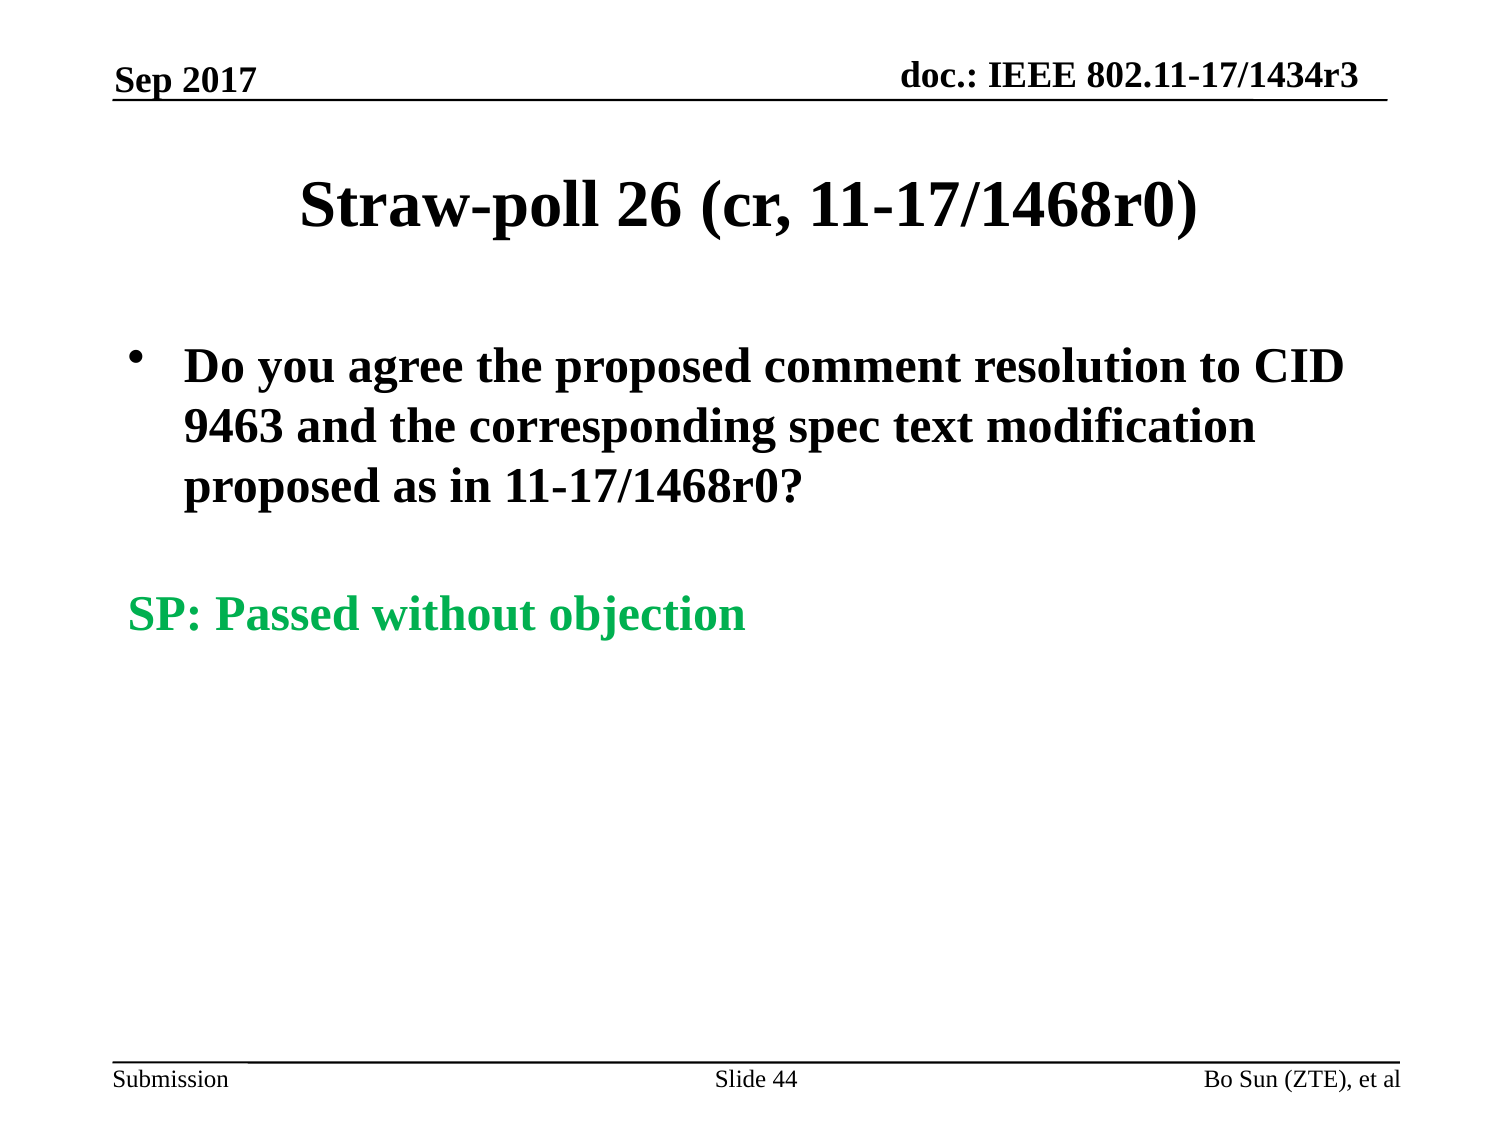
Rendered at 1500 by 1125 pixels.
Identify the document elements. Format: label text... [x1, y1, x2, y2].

list Do you agree the proposed comment resolution to CID 9463 and the corresponding spec text modification proposed as in 11-17/1468r0? SP: Passed without objection [112, 324, 1388, 1000]
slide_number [114, 54, 259, 101]
footer Bo Sun (ZTE), et al [1200, 1061, 1402, 1093]
title Straw-poll 26 (cr, 11-17/1468r0) [112, 112, 1388, 288]
slide_number Slide 44 [712, 1061, 800, 1093]
